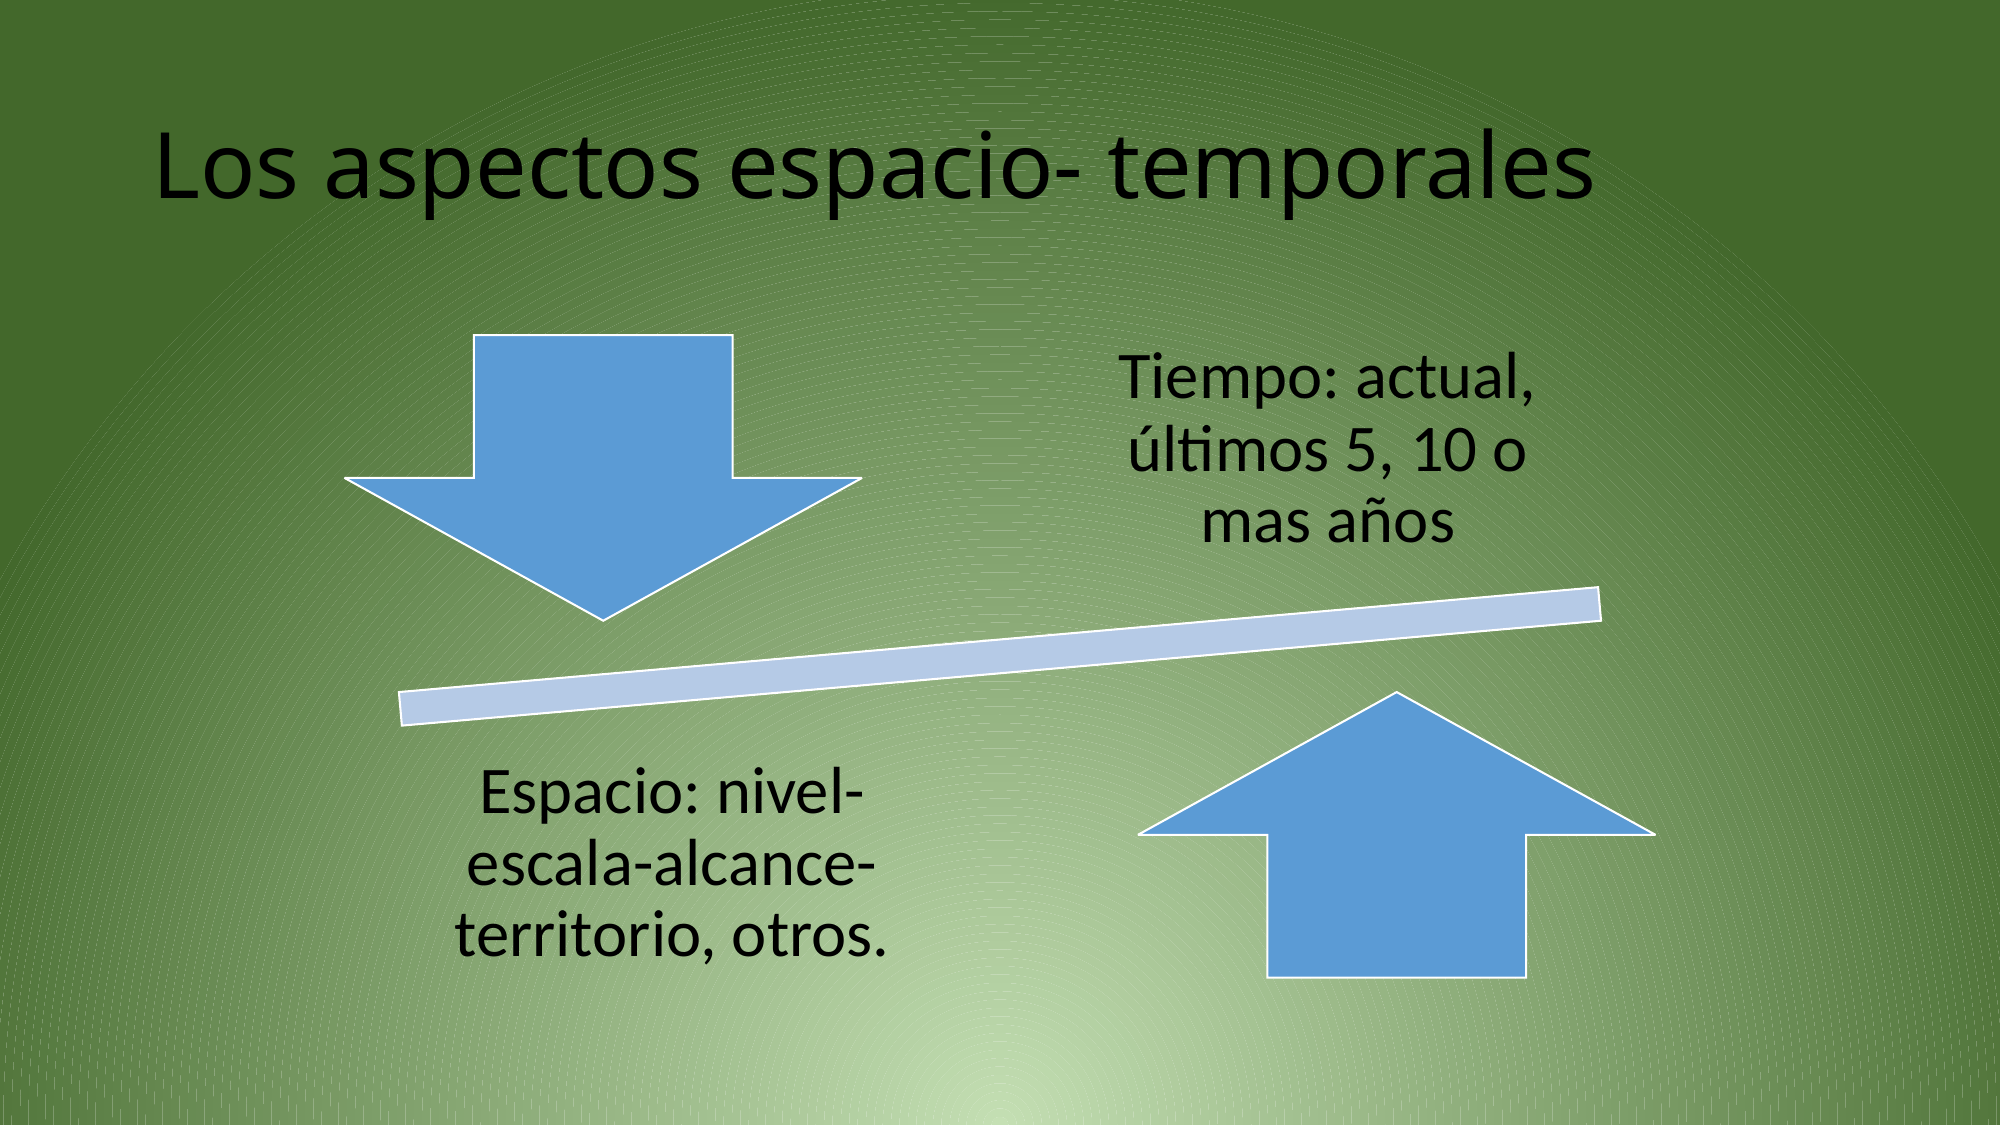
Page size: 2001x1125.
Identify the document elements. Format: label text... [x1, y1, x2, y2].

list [137, 299, 1863, 1014]
title Los aspectos espacio- temporales [137, 59, 1863, 278]
